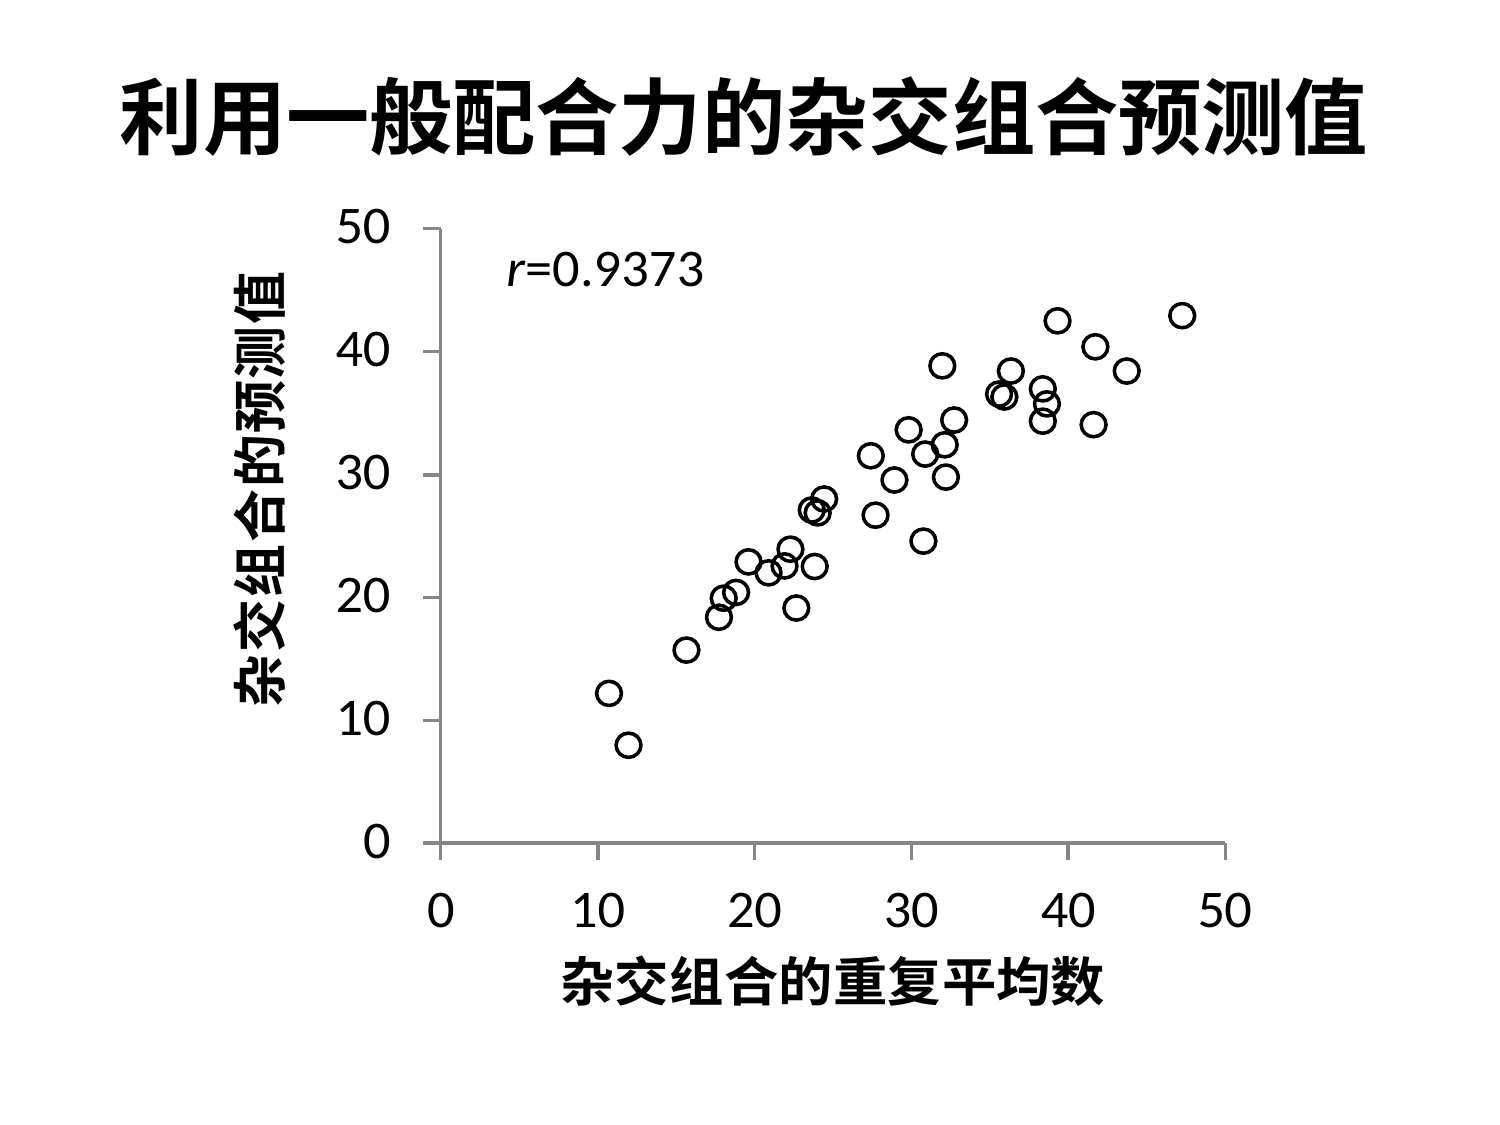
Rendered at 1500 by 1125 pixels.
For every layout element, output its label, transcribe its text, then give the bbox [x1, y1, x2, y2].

picture [218, 195, 1282, 1024]
title 利用一般配合力的杂交组合预测值 [41, 56, 1447, 173]
